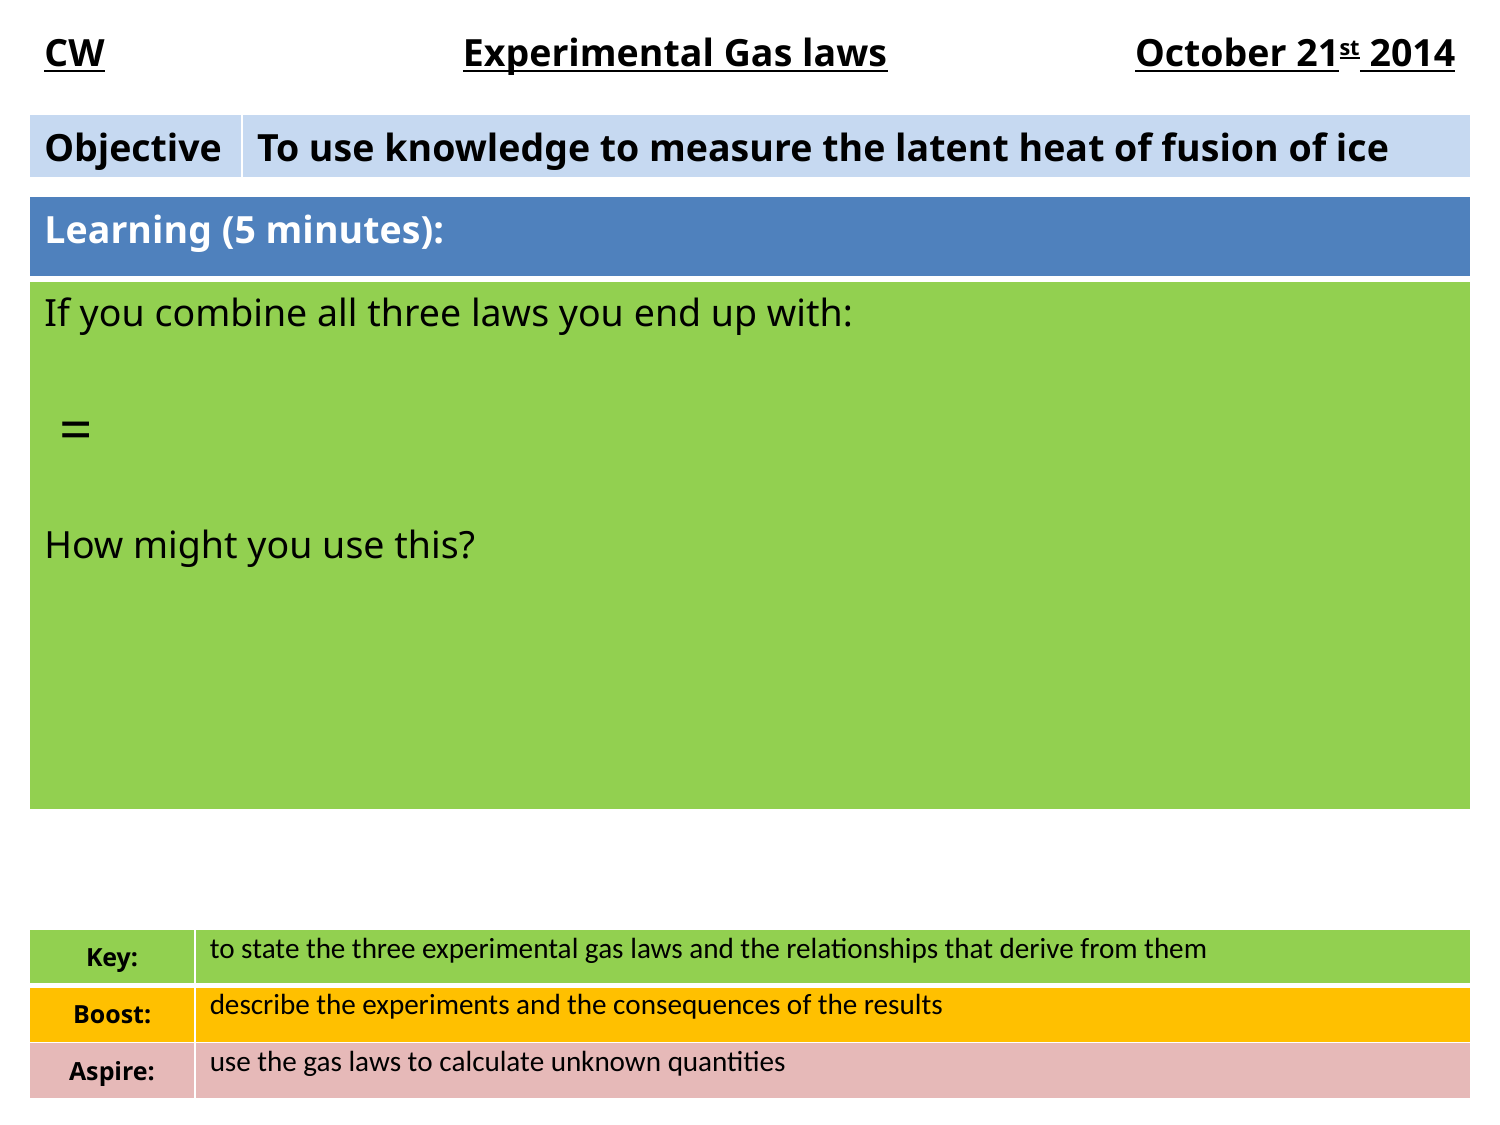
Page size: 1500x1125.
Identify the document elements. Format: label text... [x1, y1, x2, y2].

table_cell describe the experiments and the consequences of the results [196, 988, 1470, 1042]
table_cell Boost: [30, 988, 194, 1042]
table_header CW [29, 19, 360, 85]
table_header Objective [30, 115, 241, 177]
table_cell use the gas laws to calculate unknown quantities [196, 1043, 1470, 1098]
table_cell Aspire: [30, 1043, 194, 1098]
table_header Key: [30, 930, 194, 983]
table_header October 21st 2014 [990, 19, 1470, 85]
table_header to state the three experimental gas laws and the relationships that derive from them [196, 930, 1470, 983]
table_header To use knowledge to measure the latent heat of fusion of ice [243, 115, 1470, 177]
table_header Experimental Gas laws [360, 19, 990, 85]
